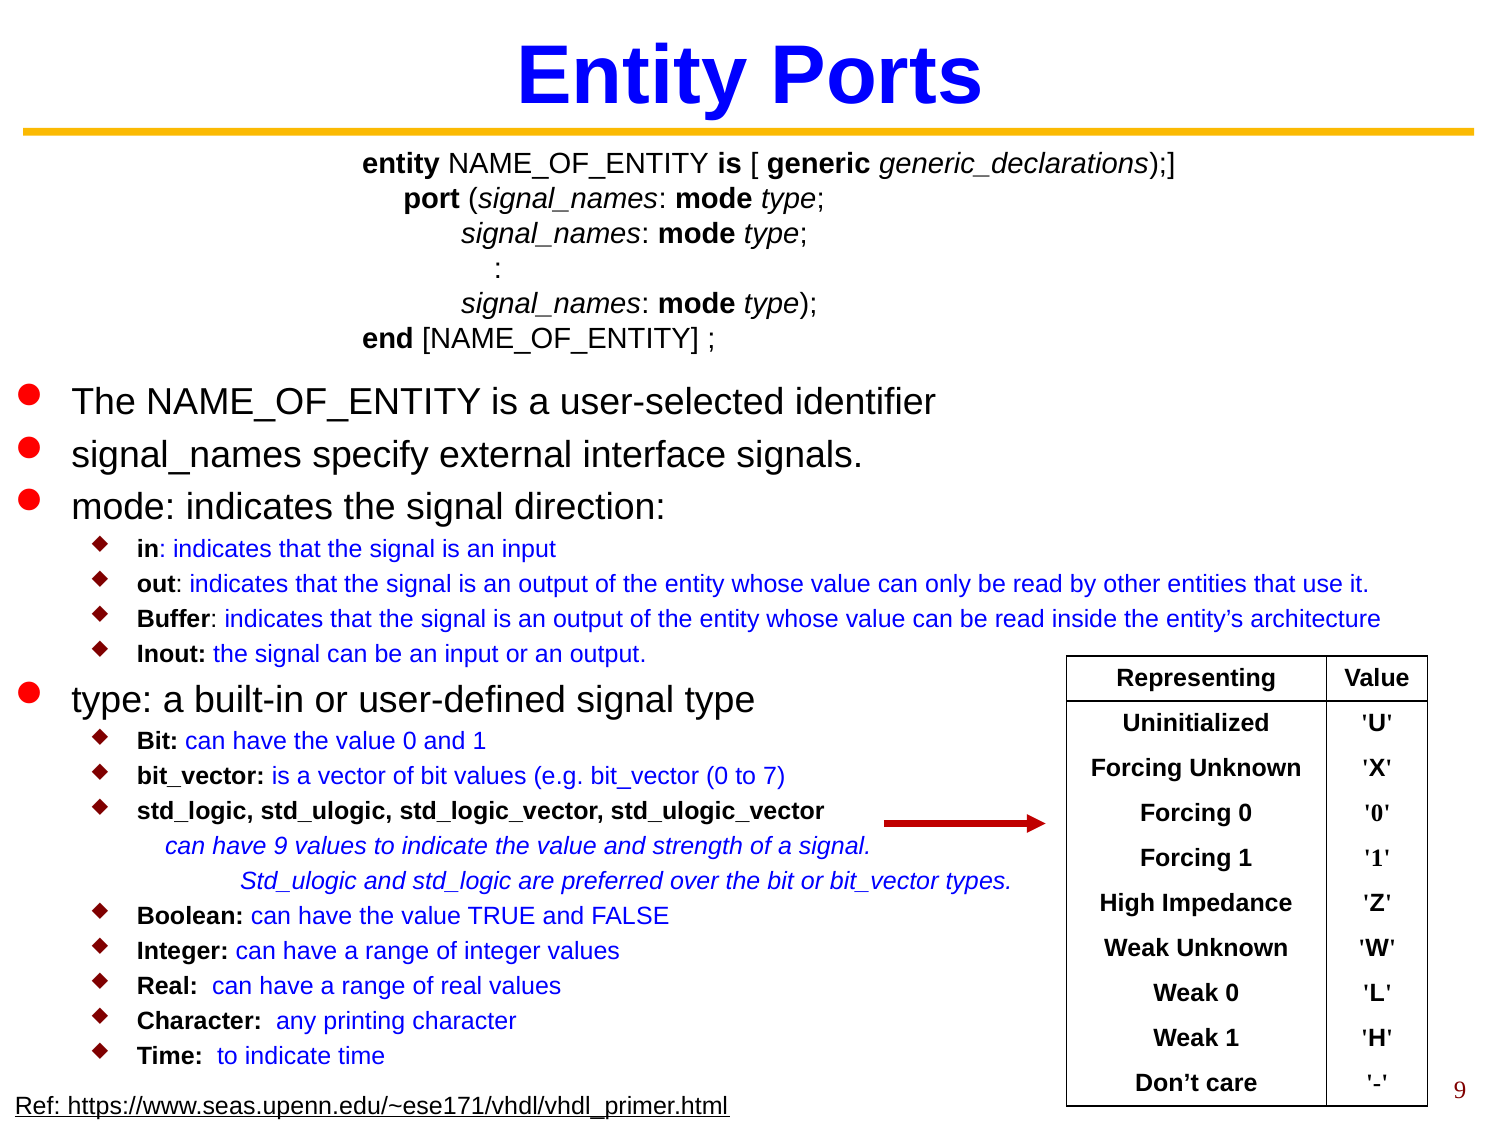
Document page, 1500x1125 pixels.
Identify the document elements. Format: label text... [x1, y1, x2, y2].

title Entity Ports [28, 20, 1472, 121]
table_header Representing [1067, 657, 1326, 700]
table_cell 'L' [1327, 971, 1427, 1016]
table_cell Weak Unknown [1067, 926, 1326, 971]
table_cell Weak 0 [1067, 971, 1326, 1016]
table_cell 'Z' [1327, 881, 1427, 926]
table_cell Weak 1 [1067, 1016, 1326, 1061]
table_header Value [1327, 657, 1427, 700]
table_cell Uninitialized [1067, 702, 1326, 746]
list The NAME_OF_ENTITY is a user-selected identifier signal_names specify external interface signals. mode: indicates the signal direction: in: indicates that the signal is an input out: indicates that the signal is an output of the entity whose value can only be read by other entities that use it. Buffer: indicates that the signal is an output of the entity whose value can be read inside the entity’s architecture Inout: the signal can be an input or an output. type: a built-in or user-defined signal type Bit: can have the value 0 and 1 bit_vector: is a vector of bit values (e.g. bit_vector (0 to 7) std_logic, std_ulogic, std_logic_vector, std_ulogic_vector can have 9 values to indicate the value and strength of a signal. Std_ulogic and std_logic are preferred over the bit or bit_vector types. Boolean: can have the value TRUE and FALSE Integer: can have a range of integer values Real: can have a range of real values Character: any printing character Time: to indicate time [0, 369, 1446, 1105]
table_cell '0' [1327, 791, 1427, 836]
table_cell 'H' [1327, 1016, 1427, 1061]
text_box Ref: https://www.seas.upenn.edu/~ese171/vhdl/vhdl_primer.html [0, 1082, 1258, 1125]
table_cell 'W' [1327, 926, 1427, 971]
table_cell High Impedance [1067, 881, 1326, 926]
table_cell 'X' [1327, 746, 1427, 791]
slide_number 9 [1438, 1071, 1479, 1107]
table_cell '1' [1327, 836, 1427, 881]
table_cell '-' [1327, 1061, 1427, 1105]
text_box entity NAME_OF_ENTITY is [ generic generic_declarations);] port (signal_names: mode type; signal_names: mode type; : signal_names: mode type); end [NAME_OF_ENTITY] ; [347, 136, 1224, 362]
table_cell Forcing 0 [1067, 791, 1326, 836]
table_cell Forcing 1 [1067, 836, 1326, 881]
table_cell 'U' [1327, 702, 1427, 746]
table_cell Don’t care [1067, 1061, 1326, 1105]
table_cell Forcing Unknown [1067, 746, 1326, 791]
